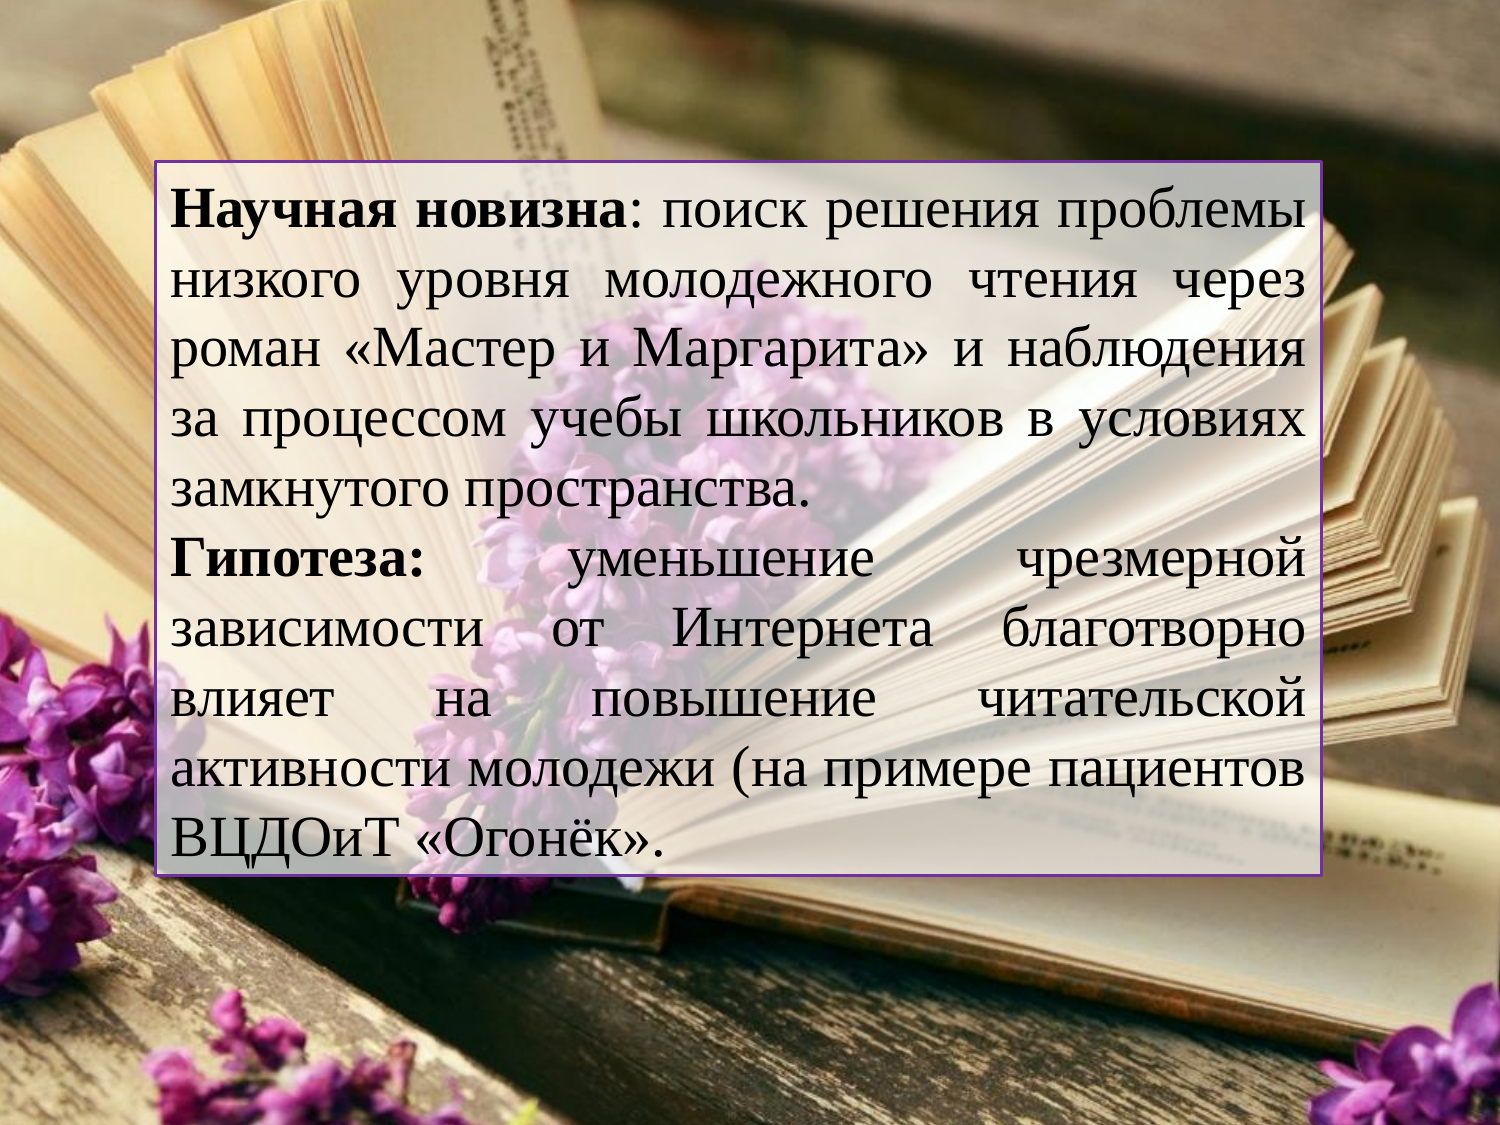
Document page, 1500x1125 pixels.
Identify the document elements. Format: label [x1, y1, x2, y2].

list [0, 0, 1500, 1125]
